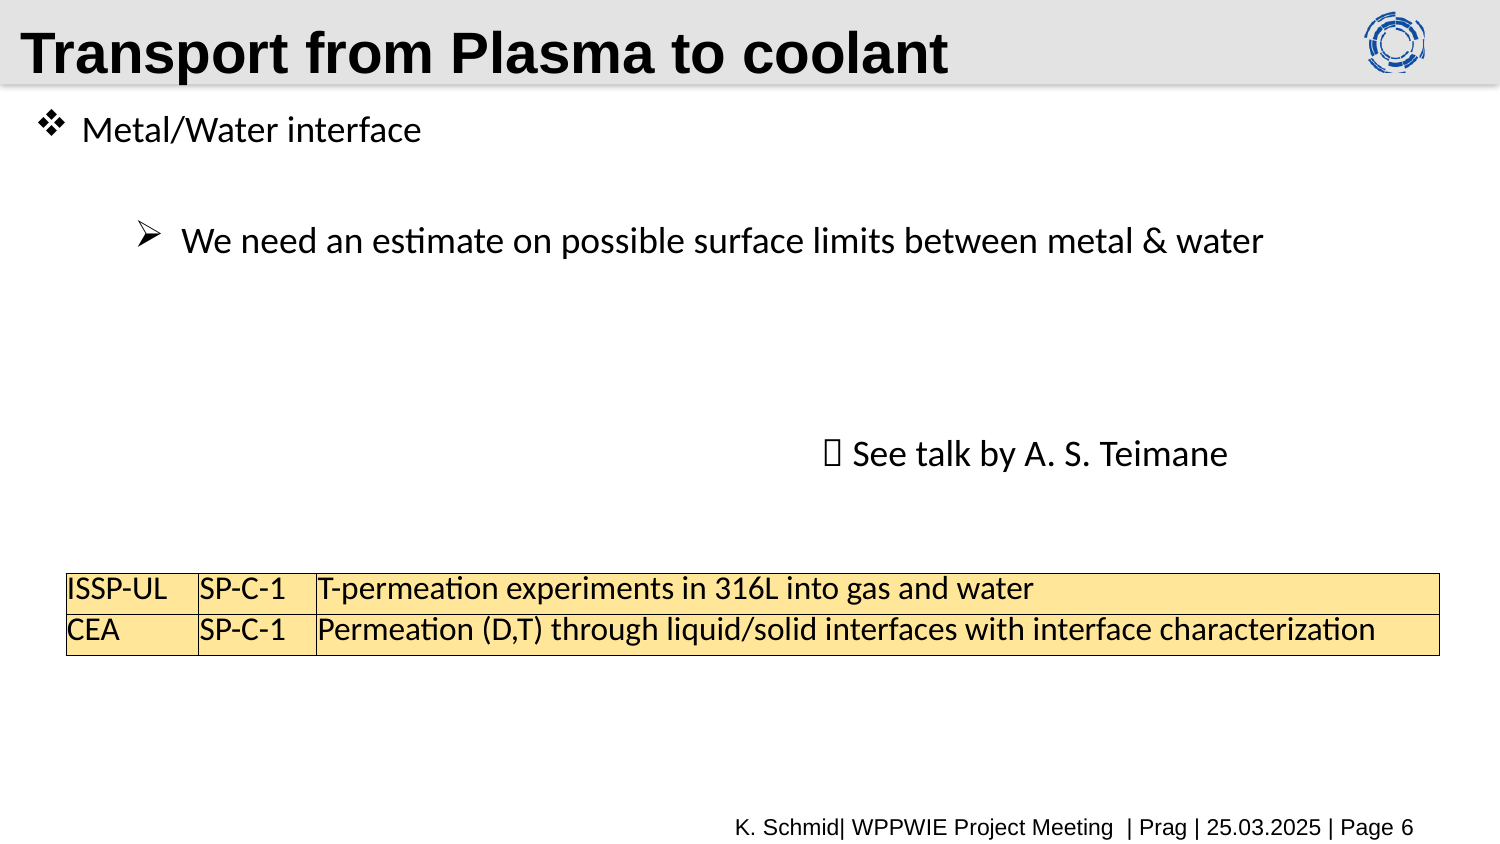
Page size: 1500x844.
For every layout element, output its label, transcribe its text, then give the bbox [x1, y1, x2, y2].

title Transport from Plasma to coolant [5, 10, 1244, 68]
footer K. Schmid| WPPWIE Project Meeting | Prag | 25.03.2025 | Page 6 [76, 805, 1429, 839]
table_cell CEA [67, 615, 198, 655]
table_header SP-C-1 [199, 574, 316, 614]
text_box Metal/Water interface [20, 97, 438, 158]
table_header T-permeation experiments in 316L into gas and water [317, 574, 1439, 614]
table_header ISSP-UL [67, 574, 198, 614]
text_box  See talk by A. S. Teimane [806, 421, 1253, 482]
table_cell SP-C-1 [199, 615, 316, 655]
table_cell Permeation (D,T) through liquid/solid interfaces with interface characterization [317, 615, 1439, 655]
text_box We need an estimate on possible surface limits between metal & water [119, 209, 1281, 269]
